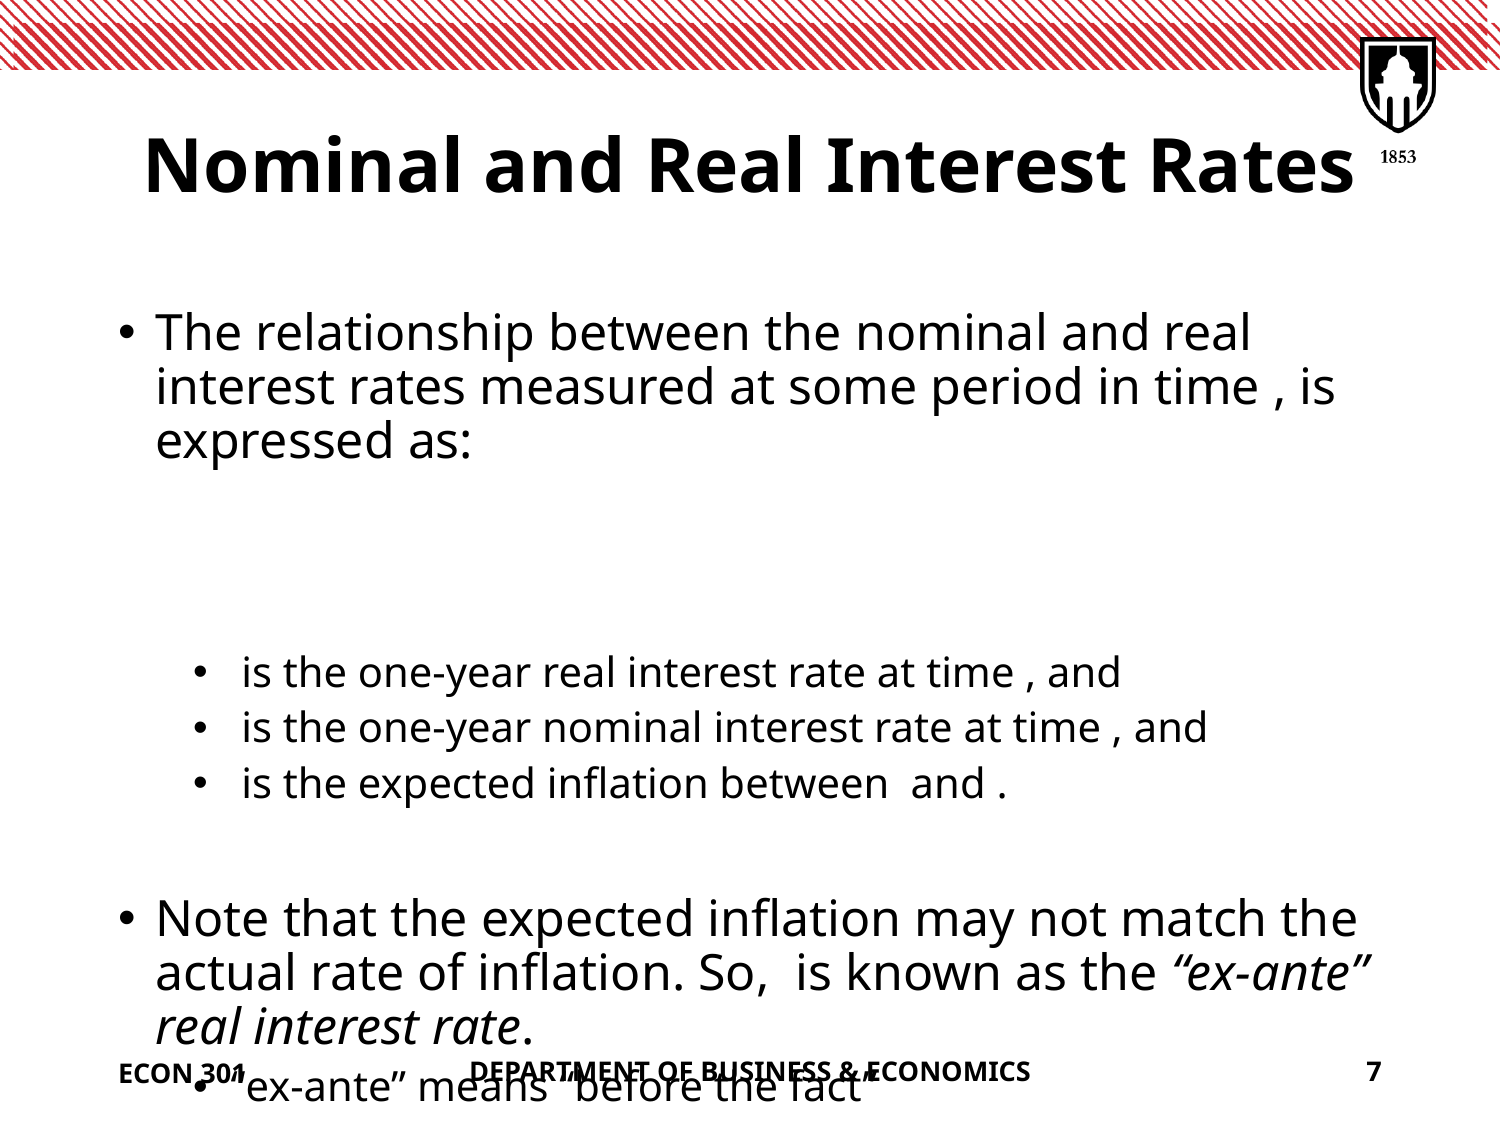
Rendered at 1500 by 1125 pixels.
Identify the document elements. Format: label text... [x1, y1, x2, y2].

slide_number 7 [1059, 1042, 1397, 1103]
footer DEPARTMENT OF BUSINESS & ECONOMICS [277, 1042, 1059, 1103]
slide_number ECON 301 [103, 1042, 277, 1103]
title Nominal and Real Interest Rates [103, 59, 1397, 278]
picture [0, 0, 1500, 163]
